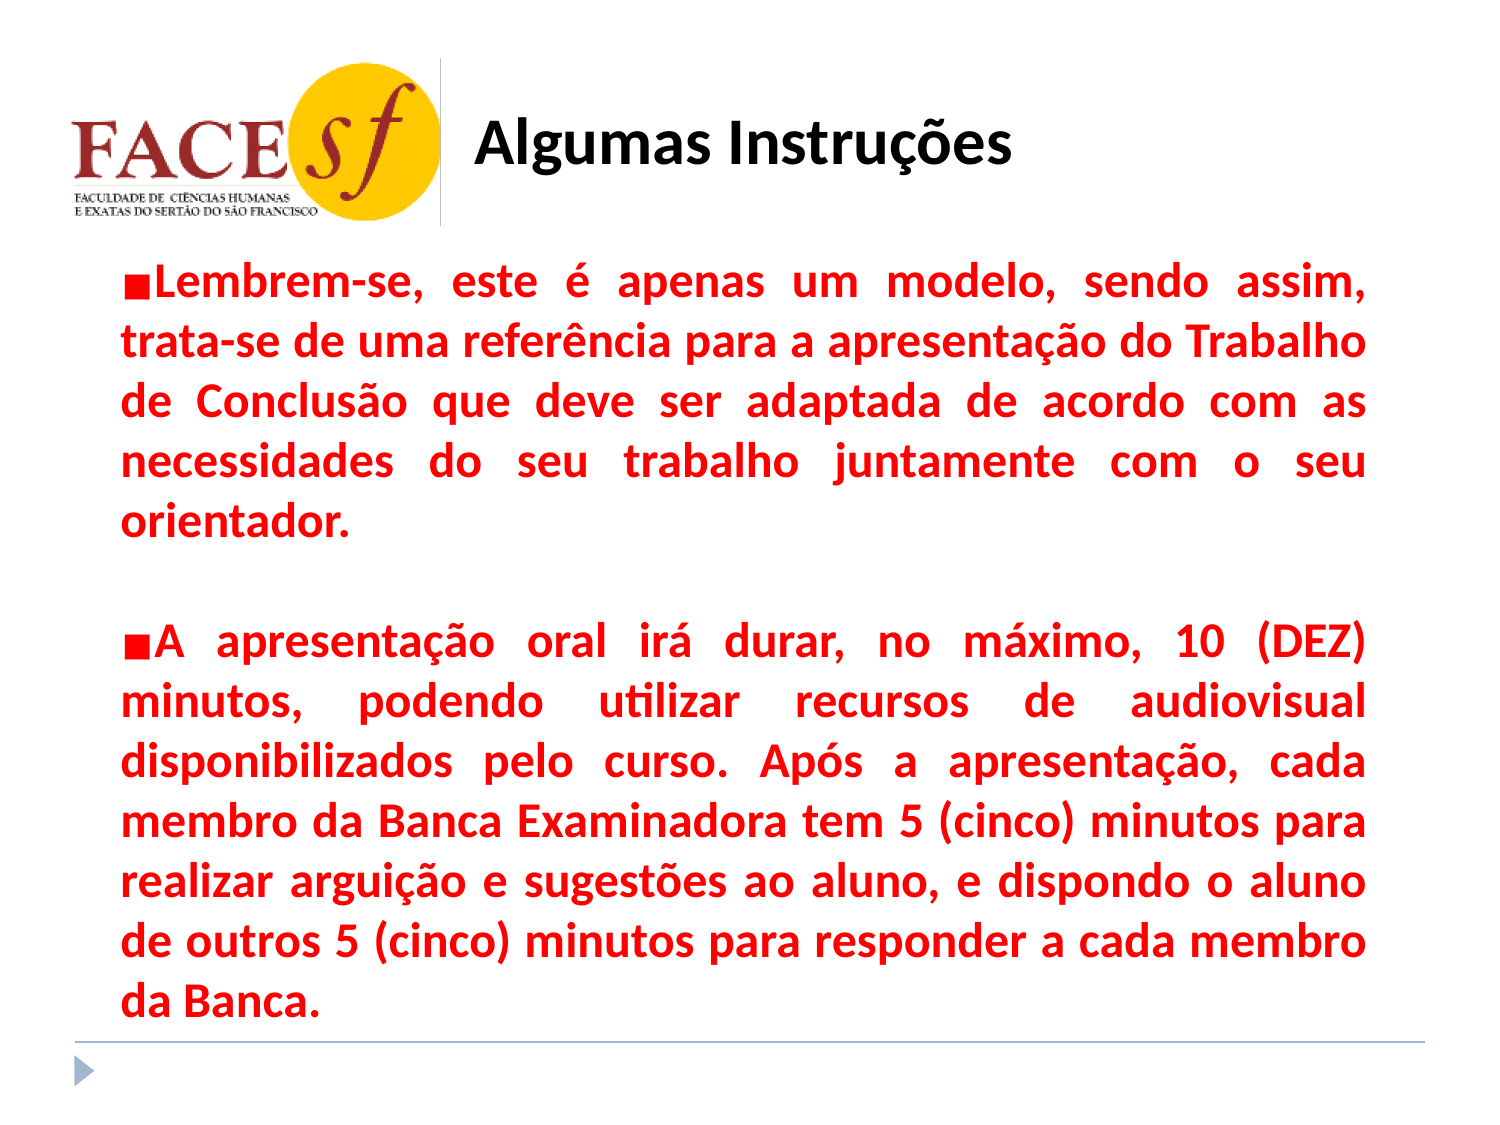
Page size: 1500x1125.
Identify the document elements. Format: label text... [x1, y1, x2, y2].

picture [70, 58, 441, 226]
text_box Algumas Instruções Lembrem-se, este é apenas um modelo, sendo assim, trata-se de uma referência para a apresentação do Trabalho de Conclusão que deve ser adaptada de acordo com as necessidades do seu trabalho juntamente com o seu orientador. A apresentação oral irá durar, no máximo, 10 (DEZ) minutos, podendo utilizar recursos de audiovisual disponibilizados pelo curso. Após a apresentação, cada membro da Banca Examinadora tem 5 (cinco) minutos para realizar arguição e sugestões ao aluno, e dispondo o aluno de outros 5 (cinco) minutos para responder a cada membro da Banca. [105, 90, 1383, 1045]
